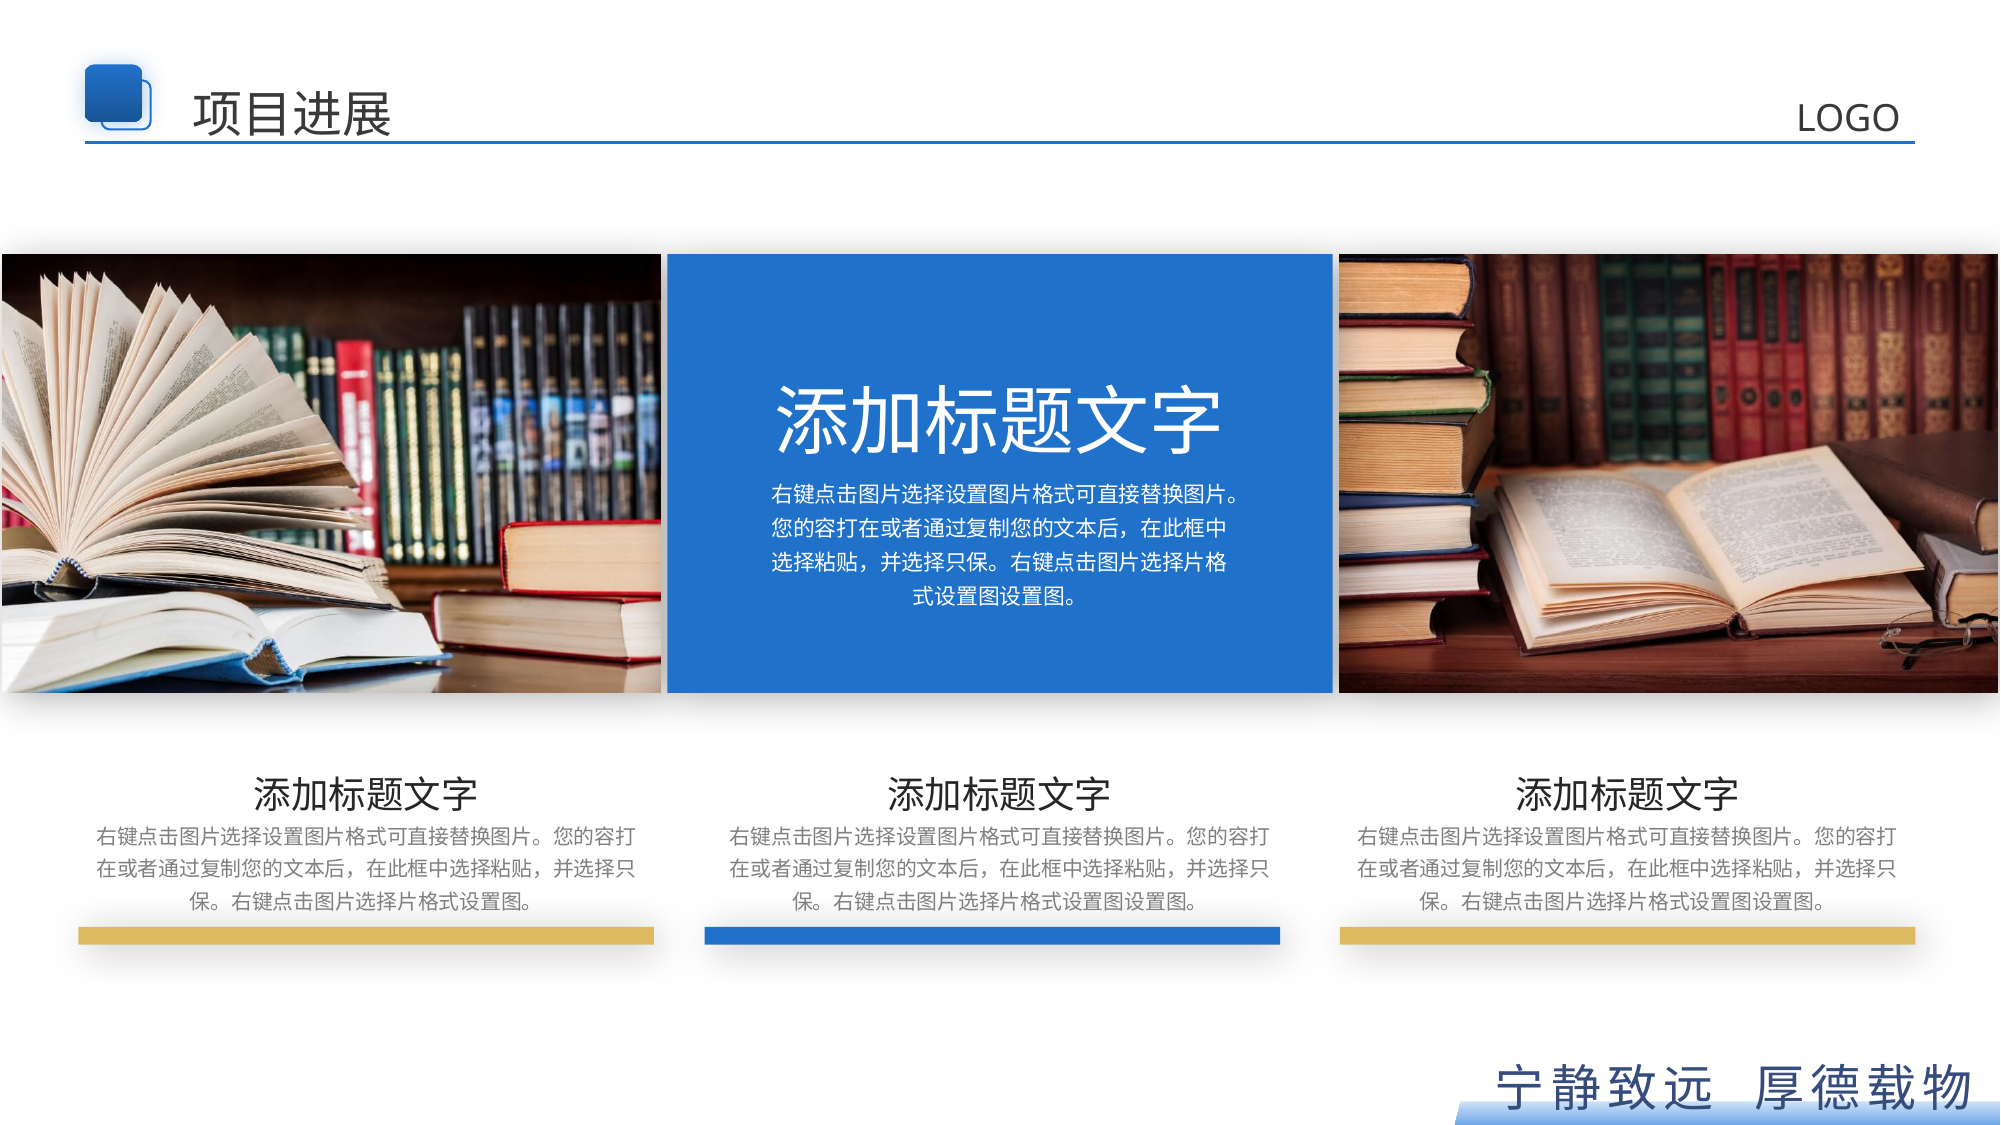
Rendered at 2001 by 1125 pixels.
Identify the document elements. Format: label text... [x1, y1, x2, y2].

text_box [1339, 926, 1916, 946]
text_box [666, 253, 1334, 694]
text_box 项目进展 [192, 82, 415, 143]
picture [1339, 254, 1998, 693]
text_box 添加标题文字 右键点击图片选择设置图片格式可直接替换图片。您的容打在或者通过复制您的文本后，在此框中选择粘贴，并选择只保。右键点击图片选择片格式设置图设置图。 [1339, 750, 1916, 921]
picture [2, 254, 661, 693]
text_box 右键点击图片选择设置图片格式可直接替换图片。您的容打在或者通过复制您的文本后，在此框中选择粘贴，并选择只保。右键点击图片选择片格式设置图设置图。 [751, 464, 1248, 656]
text_box 添加标题文字 [760, 338, 1240, 464]
text_box [704, 926, 1281, 946]
text_box [77, 926, 655, 946]
text_box 添加标题文字 右键点击图片选择设置图片格式可直接替换图片。您的容打在或者通过复制您的文本后，在此框中选择粘贴，并选择只保。右键点击图片选择片格式设置图设置图。 [712, 750, 1288, 921]
text_box 添加标题文字 右键点击图片选择设置图片格式可直接替换图片。您的容打在或者通过复制您的文本后，在此框中选择粘贴，并选择只保。右键点击图片选择片格式设置图。 [78, 750, 654, 921]
